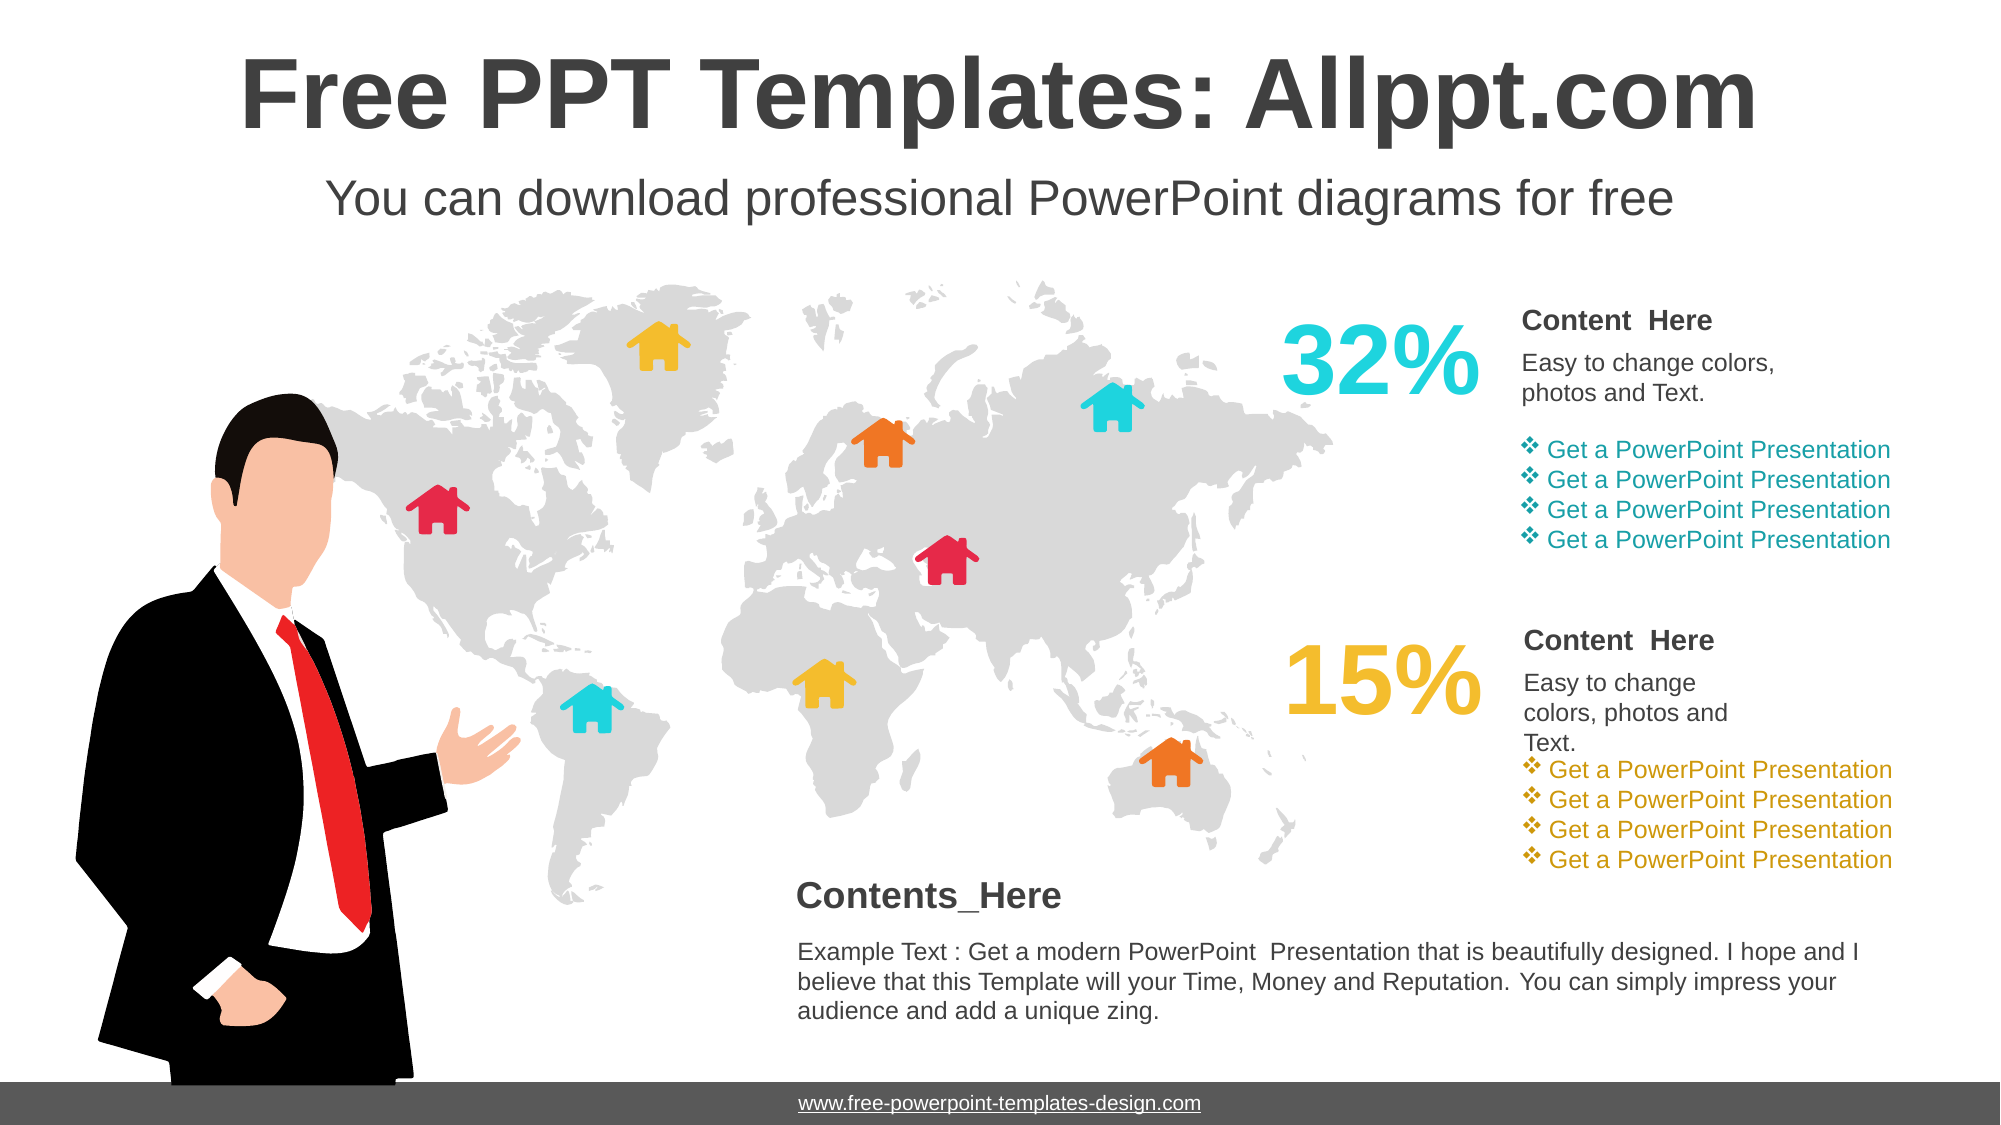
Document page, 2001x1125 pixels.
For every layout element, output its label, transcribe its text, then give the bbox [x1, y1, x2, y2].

text_box www.free-powerpoint-templates-design.com [0, 1082, 2000, 1123]
text_box Get a PowerPoint Presentation Get a PowerPoint Presentation Get a PowerPoint Presentation Get a PowerPoint Presentation [1504, 426, 1965, 561]
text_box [269, 280, 1333, 905]
list You can download professional PowerPoint diagrams for free [0, 164, 2000, 234]
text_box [1506, 293, 1791, 416]
text_box 32% [1333, 286, 1511, 422]
text_box Get a PowerPoint Presentation Get a PowerPoint Presentation Get a PowerPoint Presentation Get a PowerPoint Presentation [1506, 746, 1967, 881]
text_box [780, 863, 1949, 1034]
title Free PPT Templates: Allppt.com [0, 32, 2000, 161]
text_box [1508, 613, 1791, 736]
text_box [75, 393, 521, 1086]
text_box 15% [1333, 606, 1513, 742]
